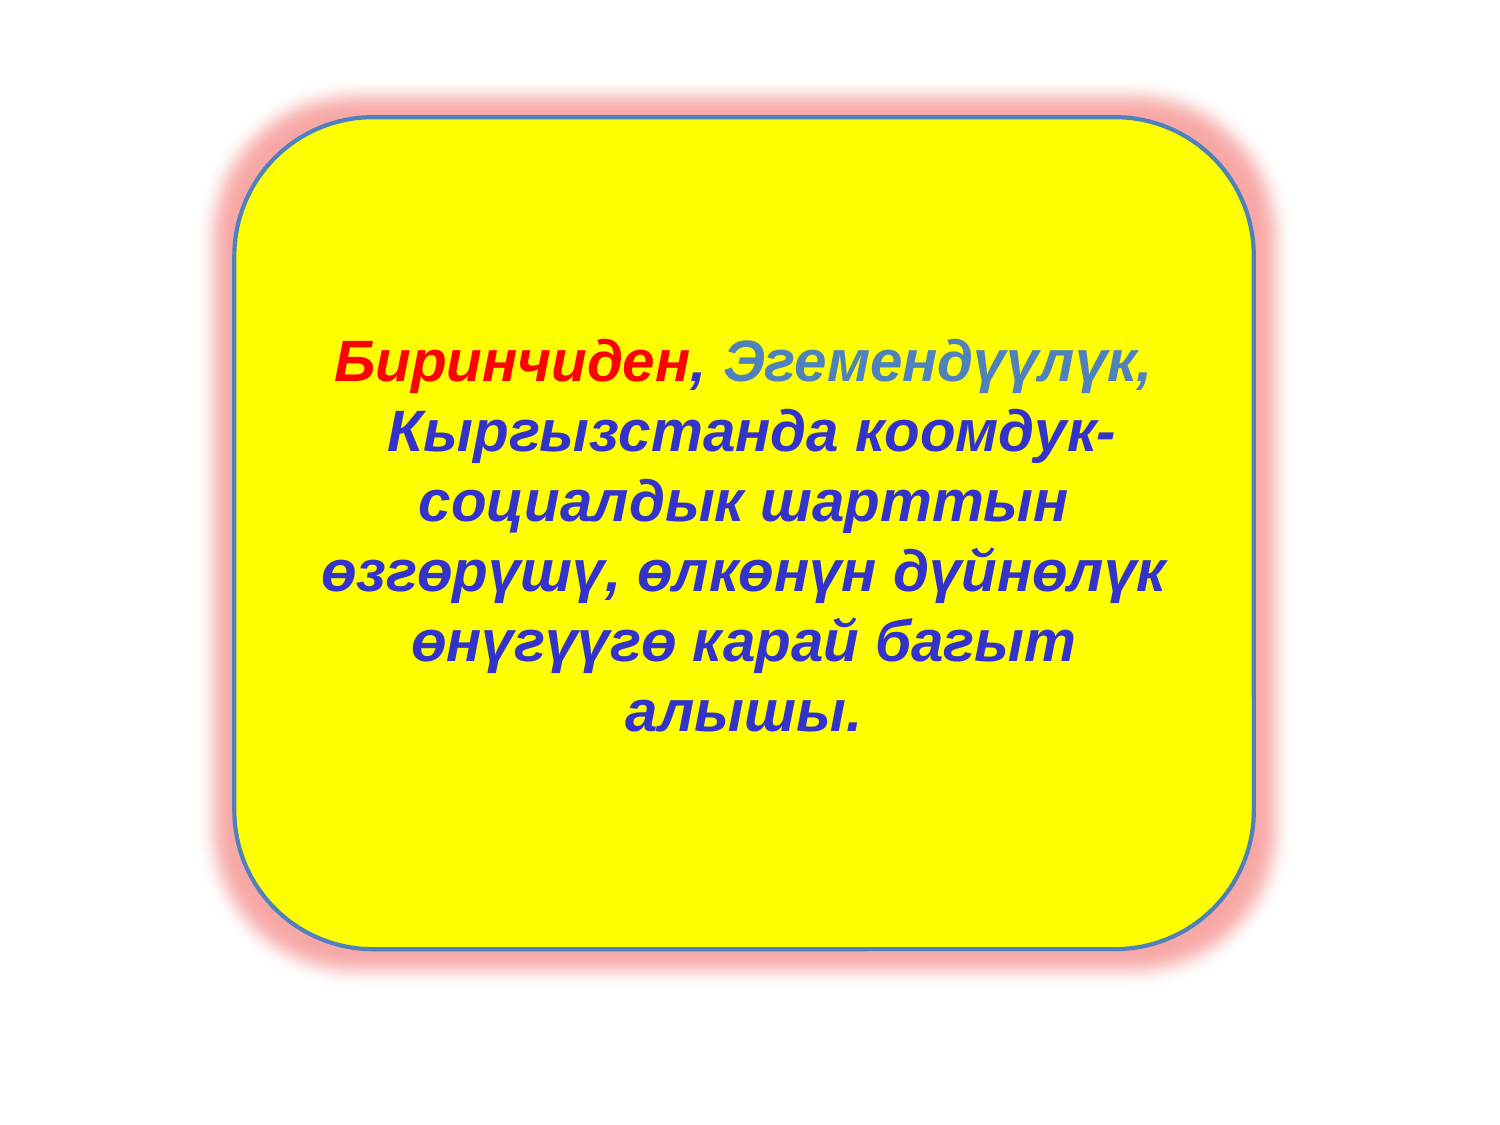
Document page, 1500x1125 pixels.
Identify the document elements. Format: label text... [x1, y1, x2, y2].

text_box Биринчиден, Эгемендүүлүк, Кыргызстанда коомдук-социалдык шарттын өзгөрүшү, өлкөнүн дүйнөлүк өнүгүүгө карай багыт алышы. [232, 115, 1256, 952]
